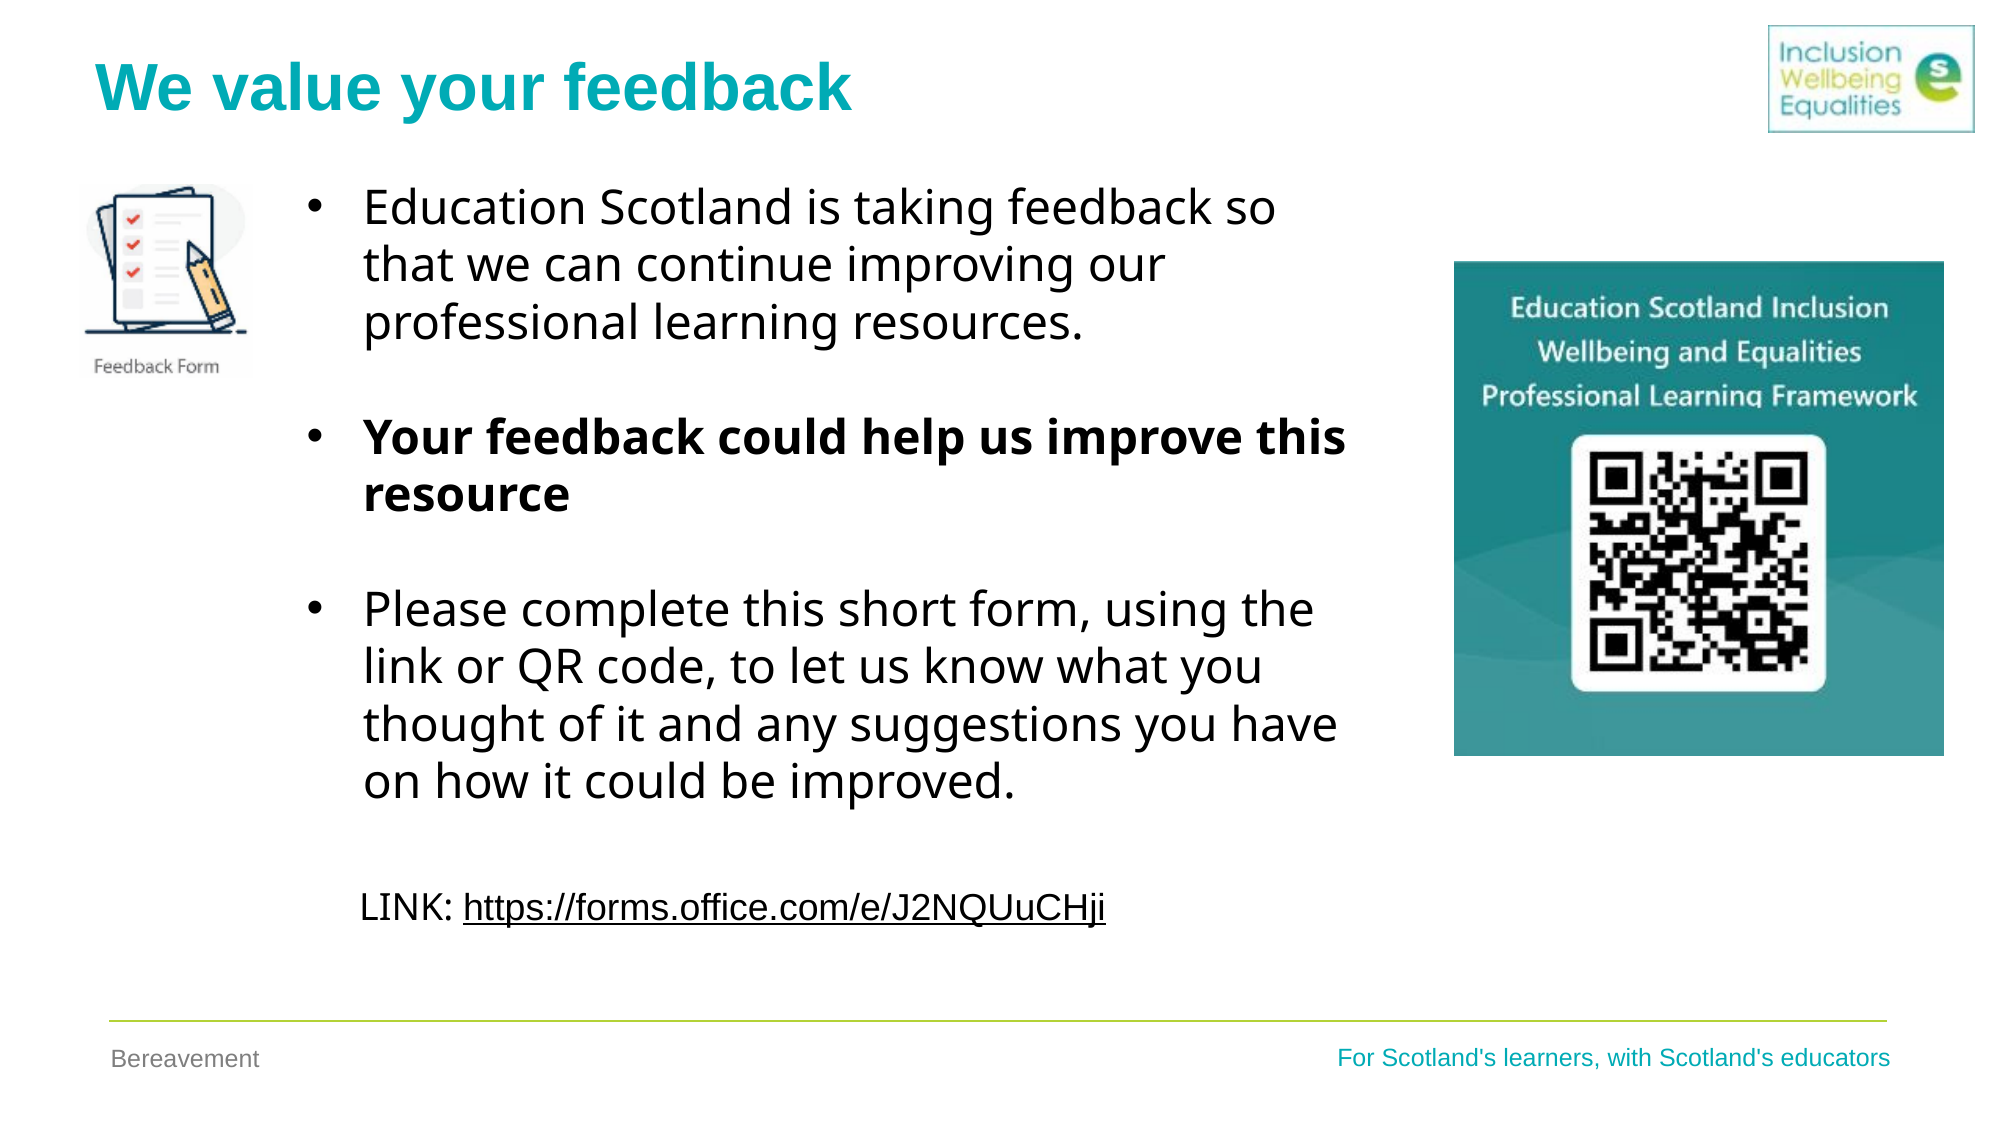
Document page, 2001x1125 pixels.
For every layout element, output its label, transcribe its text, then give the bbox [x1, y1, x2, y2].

text_box LINK: https://forms.office.com/e/J2NQUuCHji [344, 875, 1142, 936]
picture [1768, 25, 1976, 133]
text_box Education Scotland is taking feedback so that we can continue improving our professional learning resources. Your feedback could help us improve this resource Please complete this short form, using the link or QR code, to let us know what you thought of it and any suggestions you have on how it could be improved. [291, 168, 1390, 871]
title We value your feedback [79, 36, 1566, 240]
picture [79, 183, 253, 379]
picture [1454, 261, 1945, 756]
